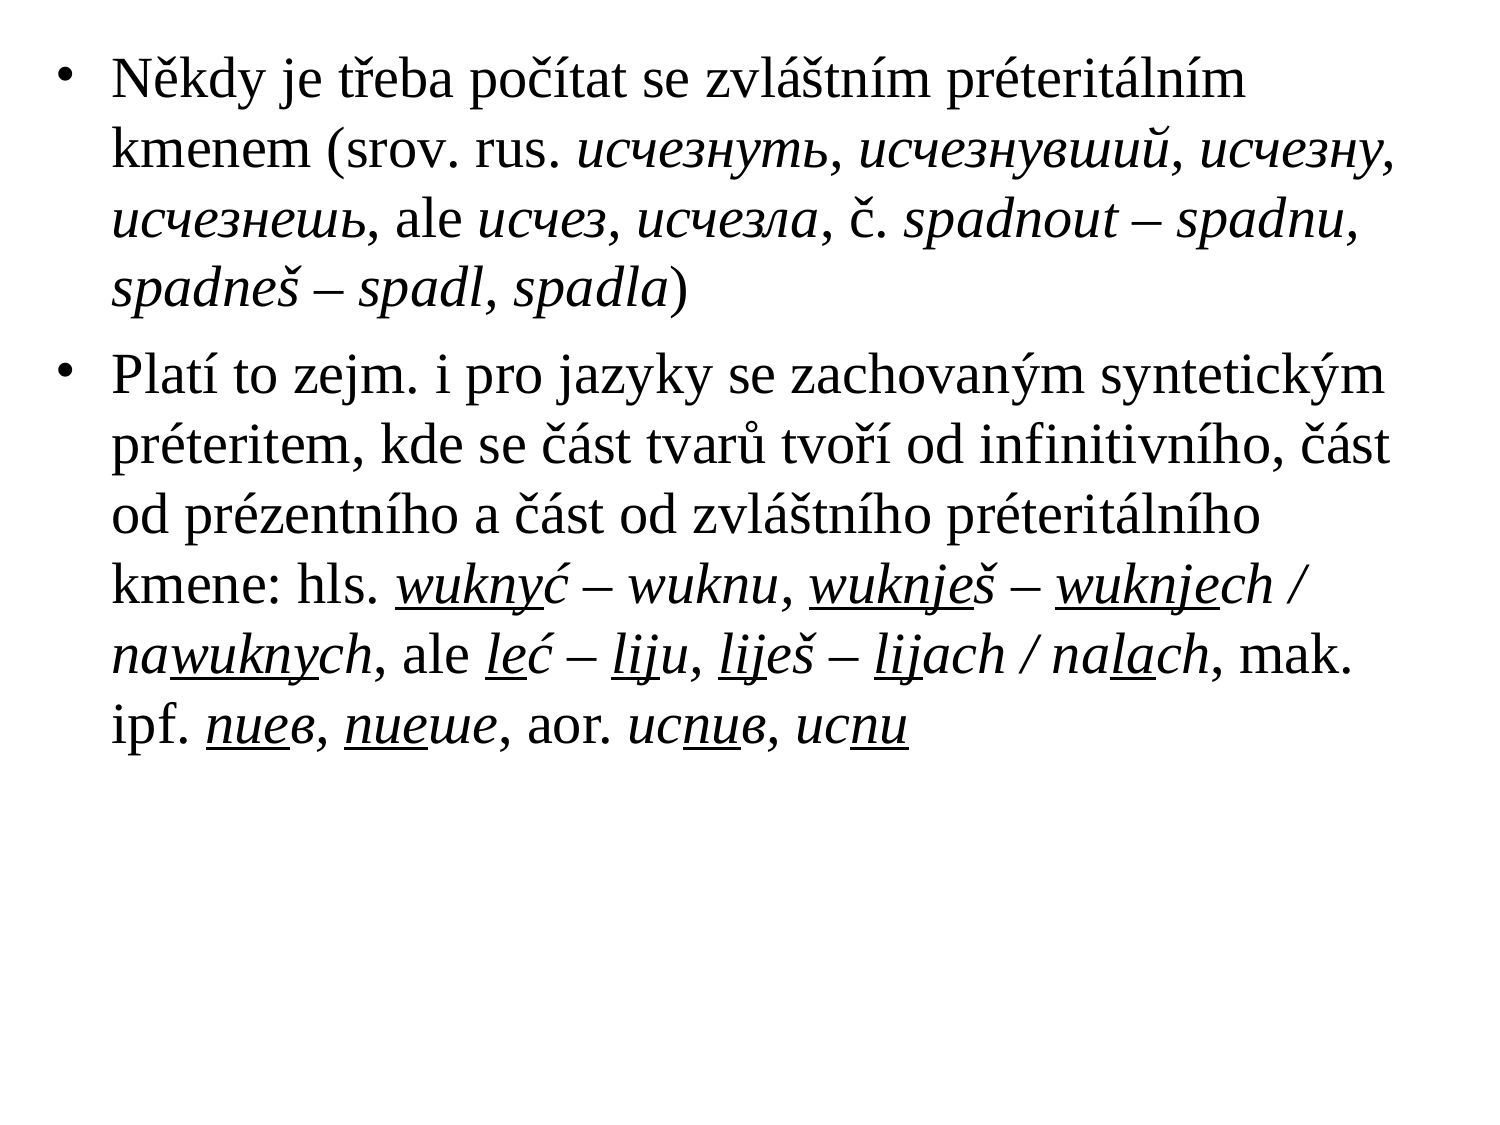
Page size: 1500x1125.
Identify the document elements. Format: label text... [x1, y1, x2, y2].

list Někdy je třeba počítat se zvláštním préteritálním kmenem (srov. rus. исчезнуть, исчезнувший, исчезну, исчезнешь, ale исчез, исчезла, č. spadnout – spadnu, spadneš – spadl, spadla) Platí to zejm. i pro jazyky se zachovaným syntetickým préteritem, kde se část tvarů tvoří od infinitivního, část od prézentního a část od zvláštního préteritálního kmene: hls. wuknyć – wuknu, wuknješ – wuknjech / nawuknych, ale leć – liju, liješ – lijach / nalach, mak. ipf. пиев, пиеше, aor. испив, испи [41, 31, 1412, 1083]
